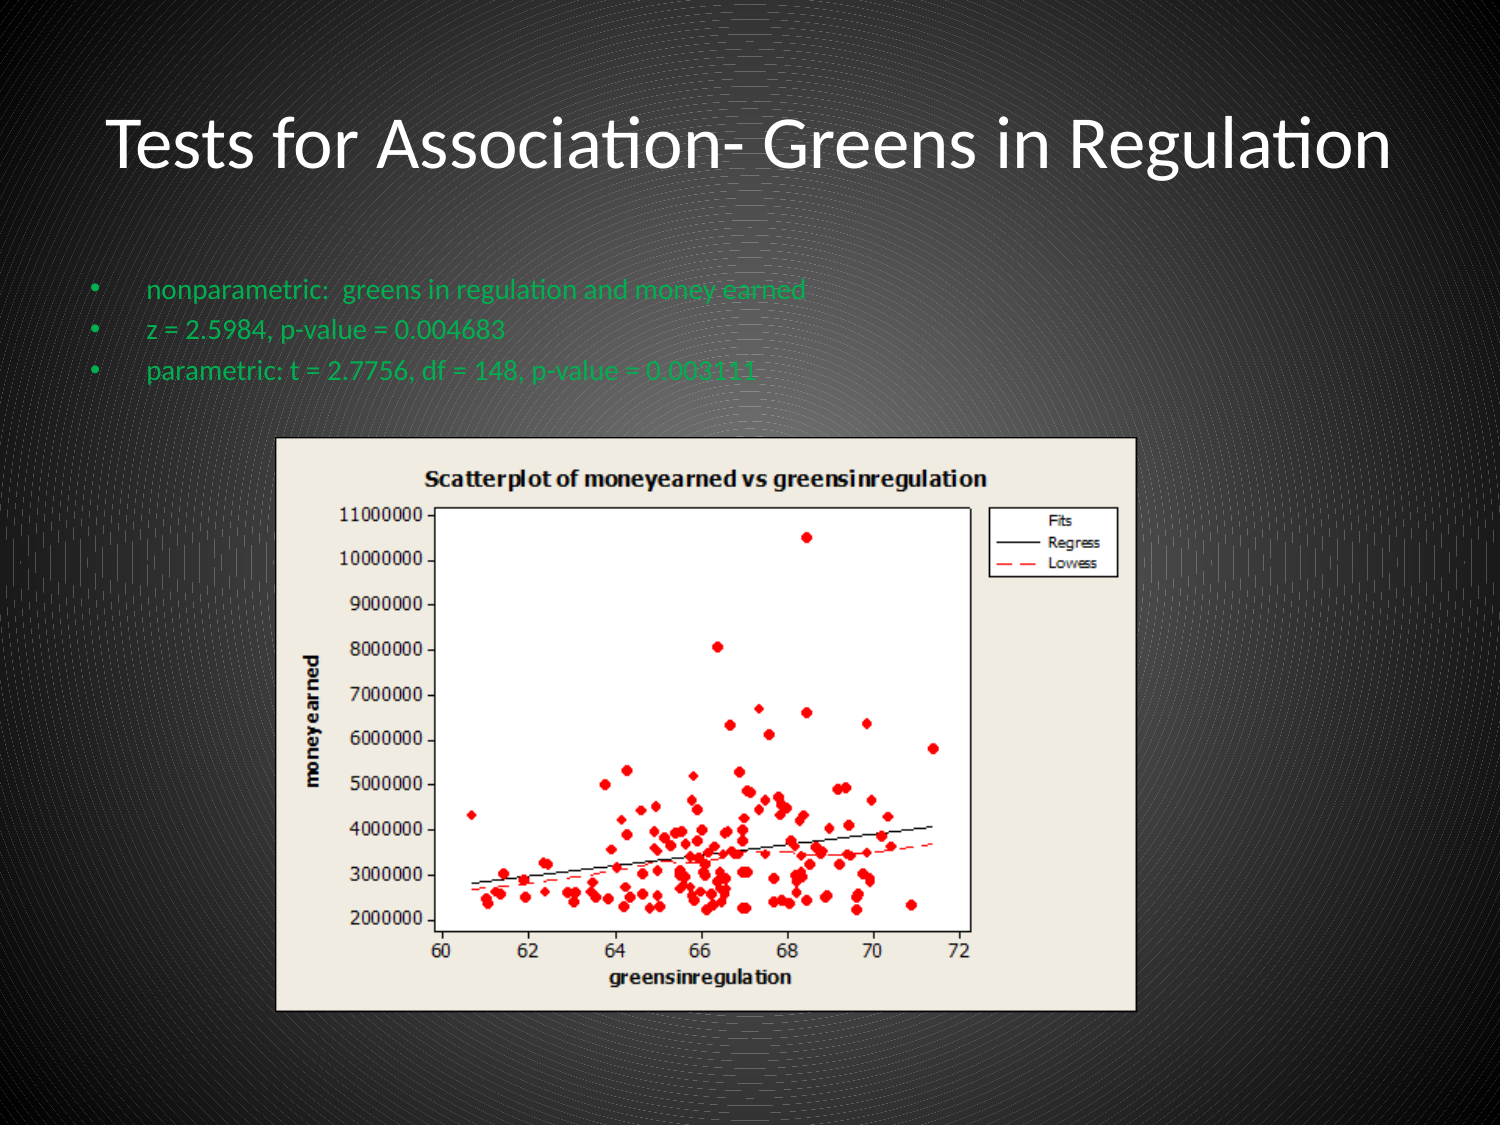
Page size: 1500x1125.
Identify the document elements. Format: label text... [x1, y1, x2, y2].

title Tests for Association- Greens in Regulation [75, 45, 1425, 233]
list nonparametric: greens in regulation and money earned z = 2.5984, p-value = 0.004683 parametric: t = 2.7756, df = 148, p-value = 0.003111 [75, 262, 1425, 1005]
picture [274, 437, 1140, 1015]
